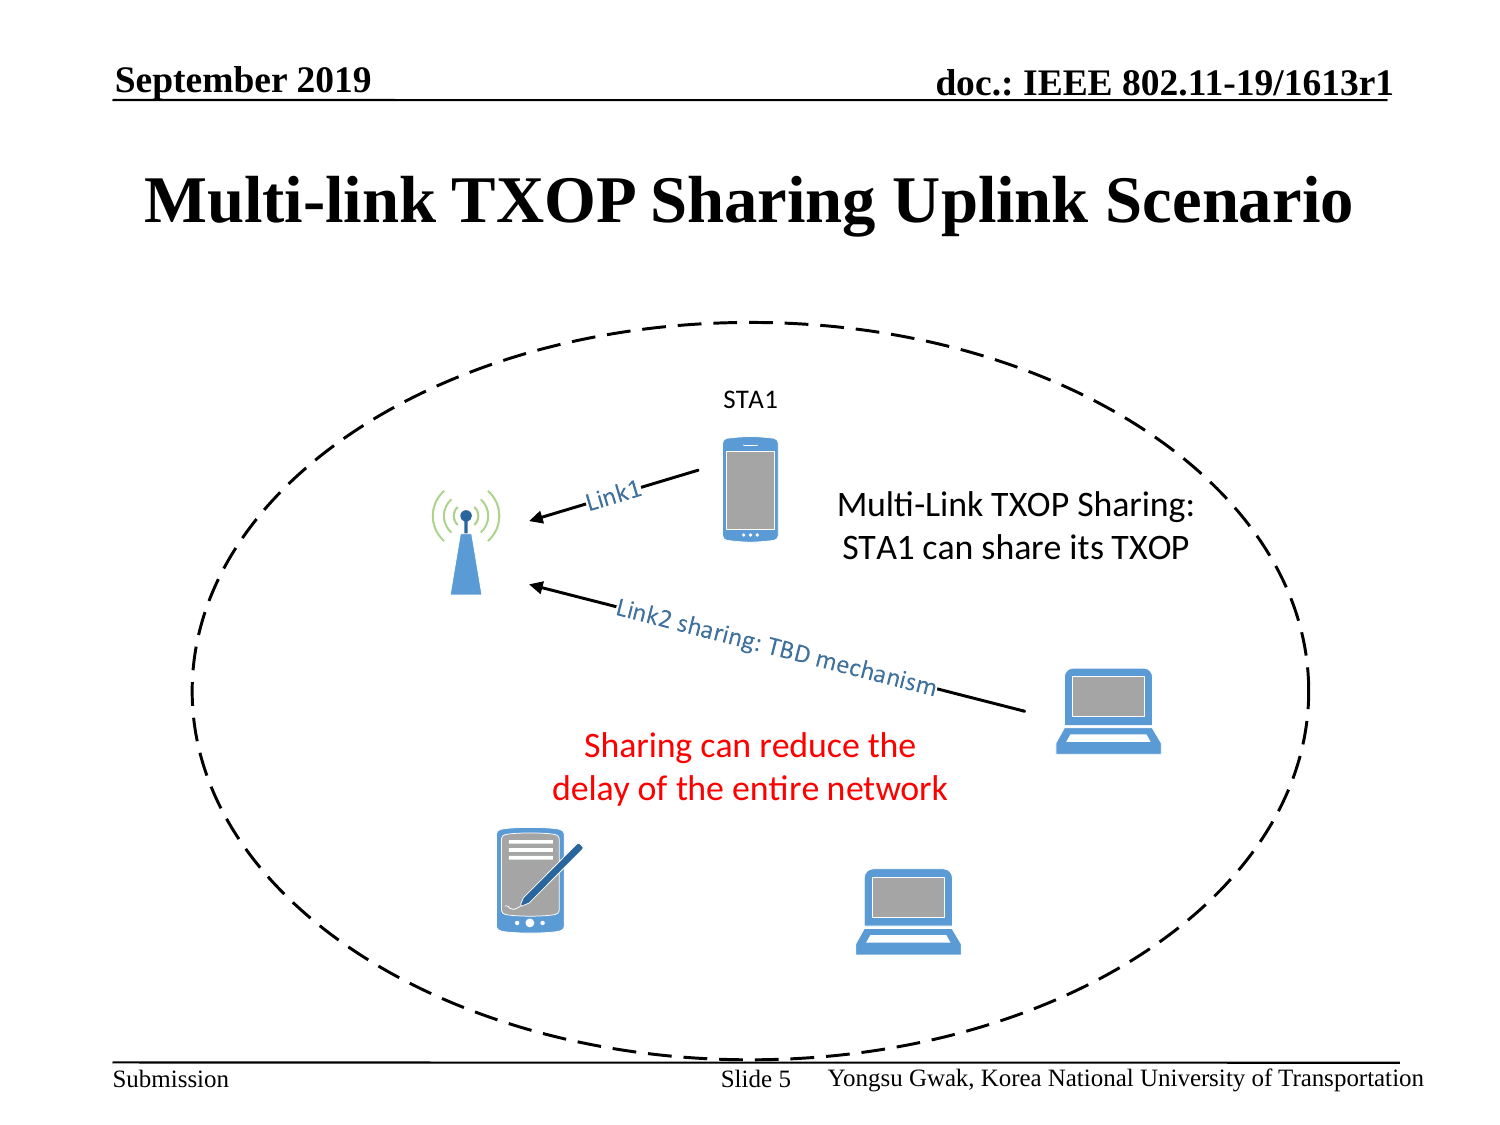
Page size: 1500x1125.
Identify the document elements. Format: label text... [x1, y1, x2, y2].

title Multi-link TXOP Sharing Uplink Scenario [74, 101, 1426, 290]
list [188, 318, 1312, 1062]
